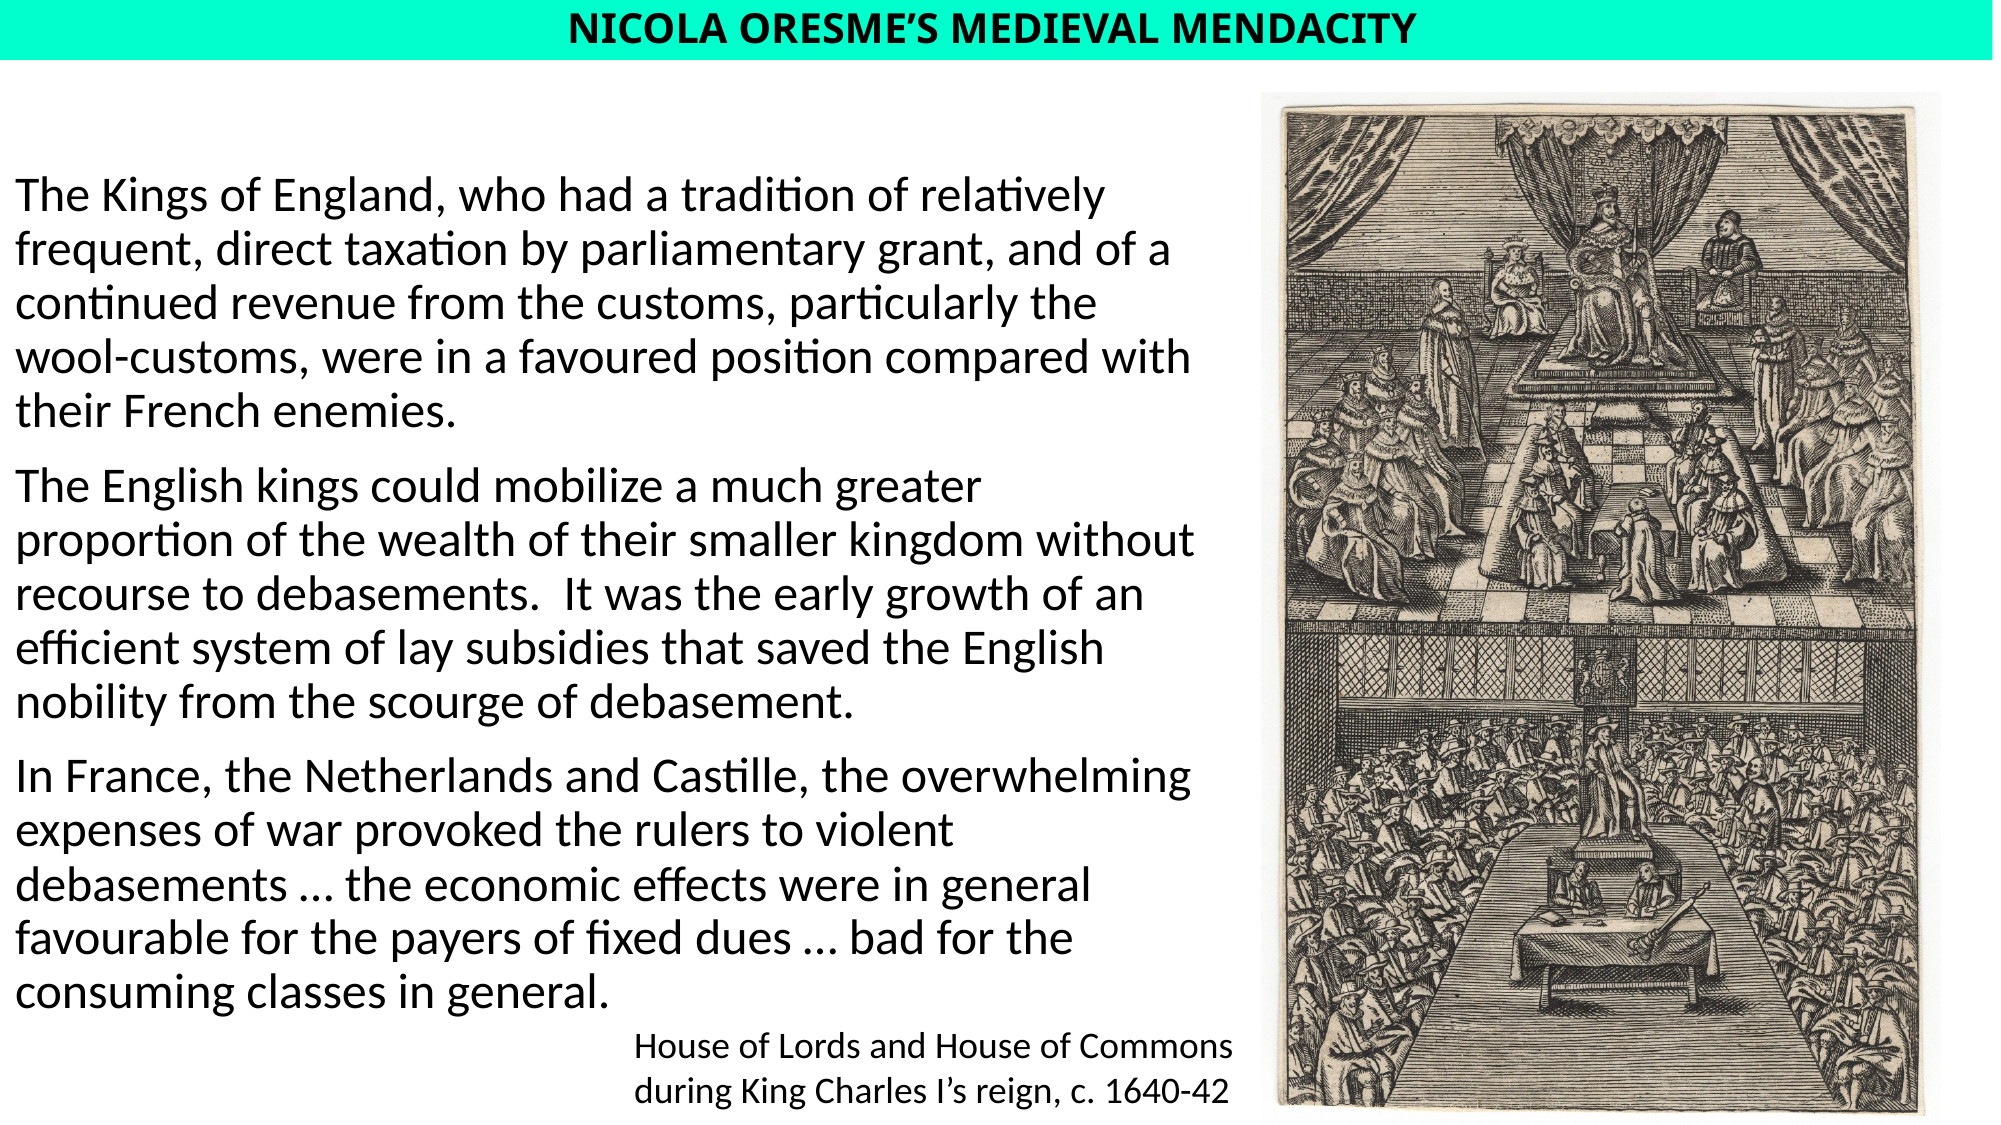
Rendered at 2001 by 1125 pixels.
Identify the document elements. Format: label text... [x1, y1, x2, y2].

text_box House of Lords and House of Commons during King Charles I’s reign, c. 1640-42 [619, 1013, 1261, 1119]
list The Kings of England, who had a tradition of relatively frequent, direct taxation by parliamentary grant, and of a continued revenue from the customs, particularly the wool-customs, were in a favoured position compared with their French enemies. The English kings could mobilize a much greater proportion of the wealth of their smaller kingdom without recourse to debasements. It was the early growth of an efficient system of lay subsidies that saved the English nobility from the scourge of debasement. In France, the Netherlands and Castille, the overwhelming expenses of war provoked the rulers to violent debasements … the economic effects were in general favourable for the payers of fixed dues … bad for the consuming classes in general. [0, 80, 1220, 1088]
title NICOLA ORESME’S MEDIEVAL MENDACITY [0, 0, 1993, 60]
picture [1261, 92, 1941, 1125]
